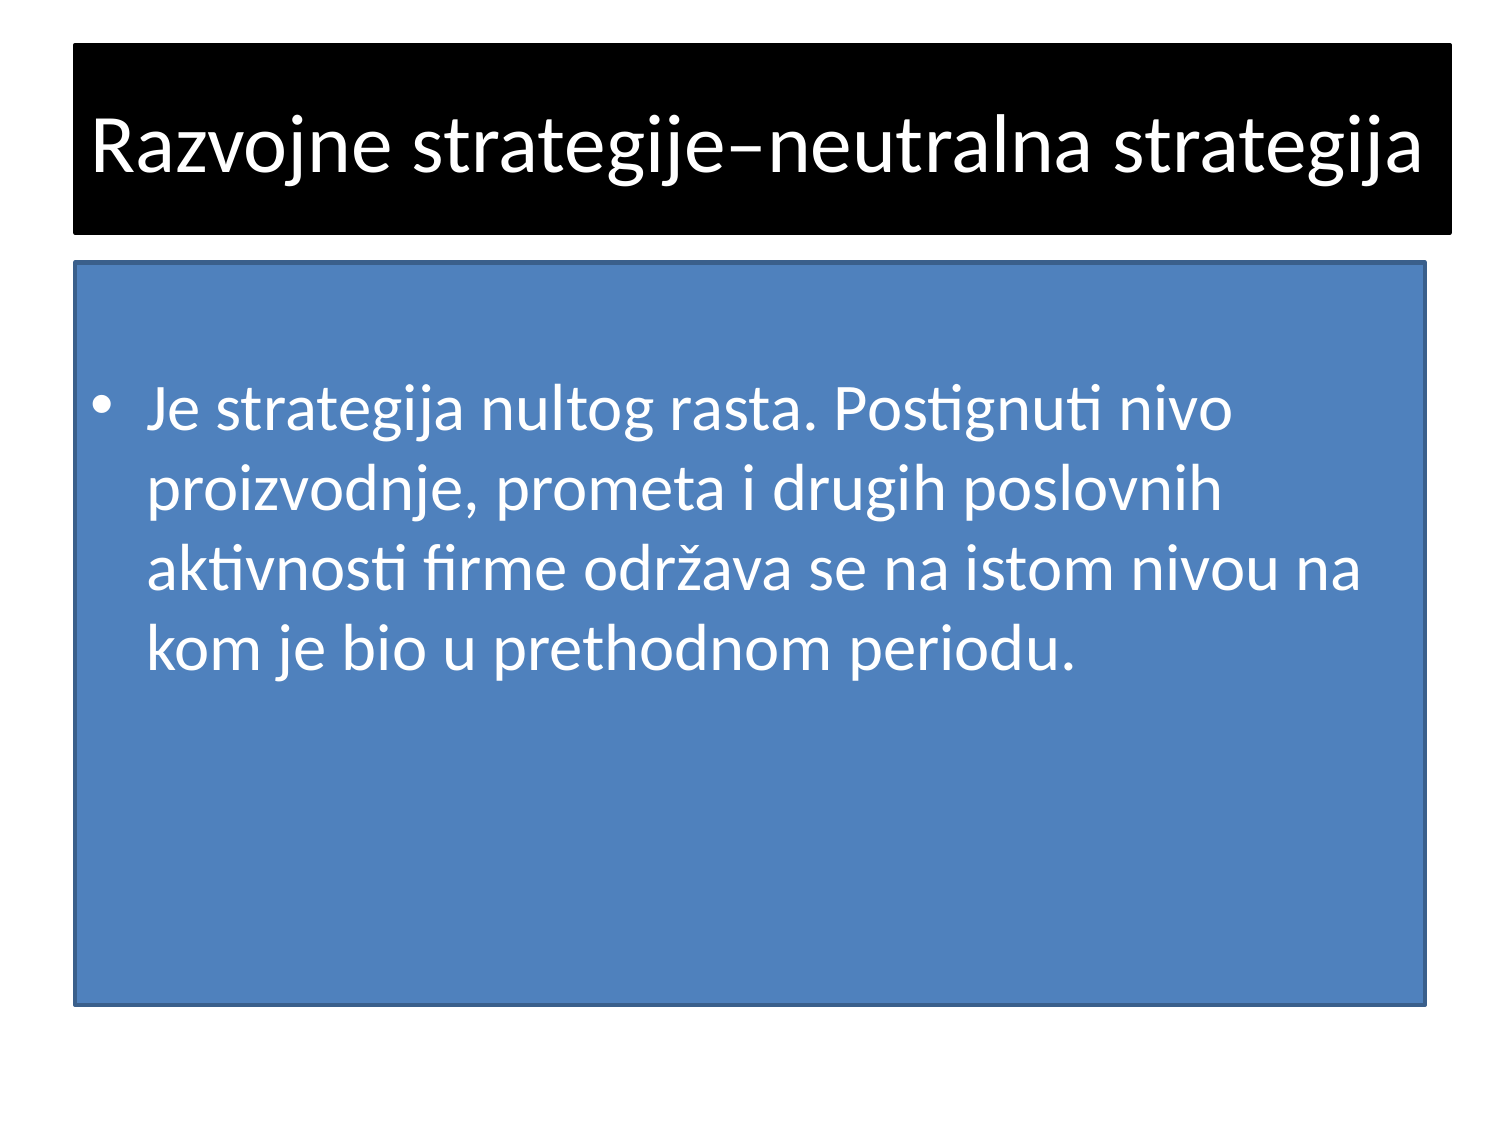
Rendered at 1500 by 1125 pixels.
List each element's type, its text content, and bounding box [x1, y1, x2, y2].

list Je strategija nultog rasta. Postignuti nivo proizvodnje, prometa i drugih poslovnih aktivnosti firme održava se na istom nivou na kom je bio u prethodnom periodu. [73, 260, 1427, 1007]
title Razvojne strategije–neutralna strategija [73, 43, 1452, 235]
